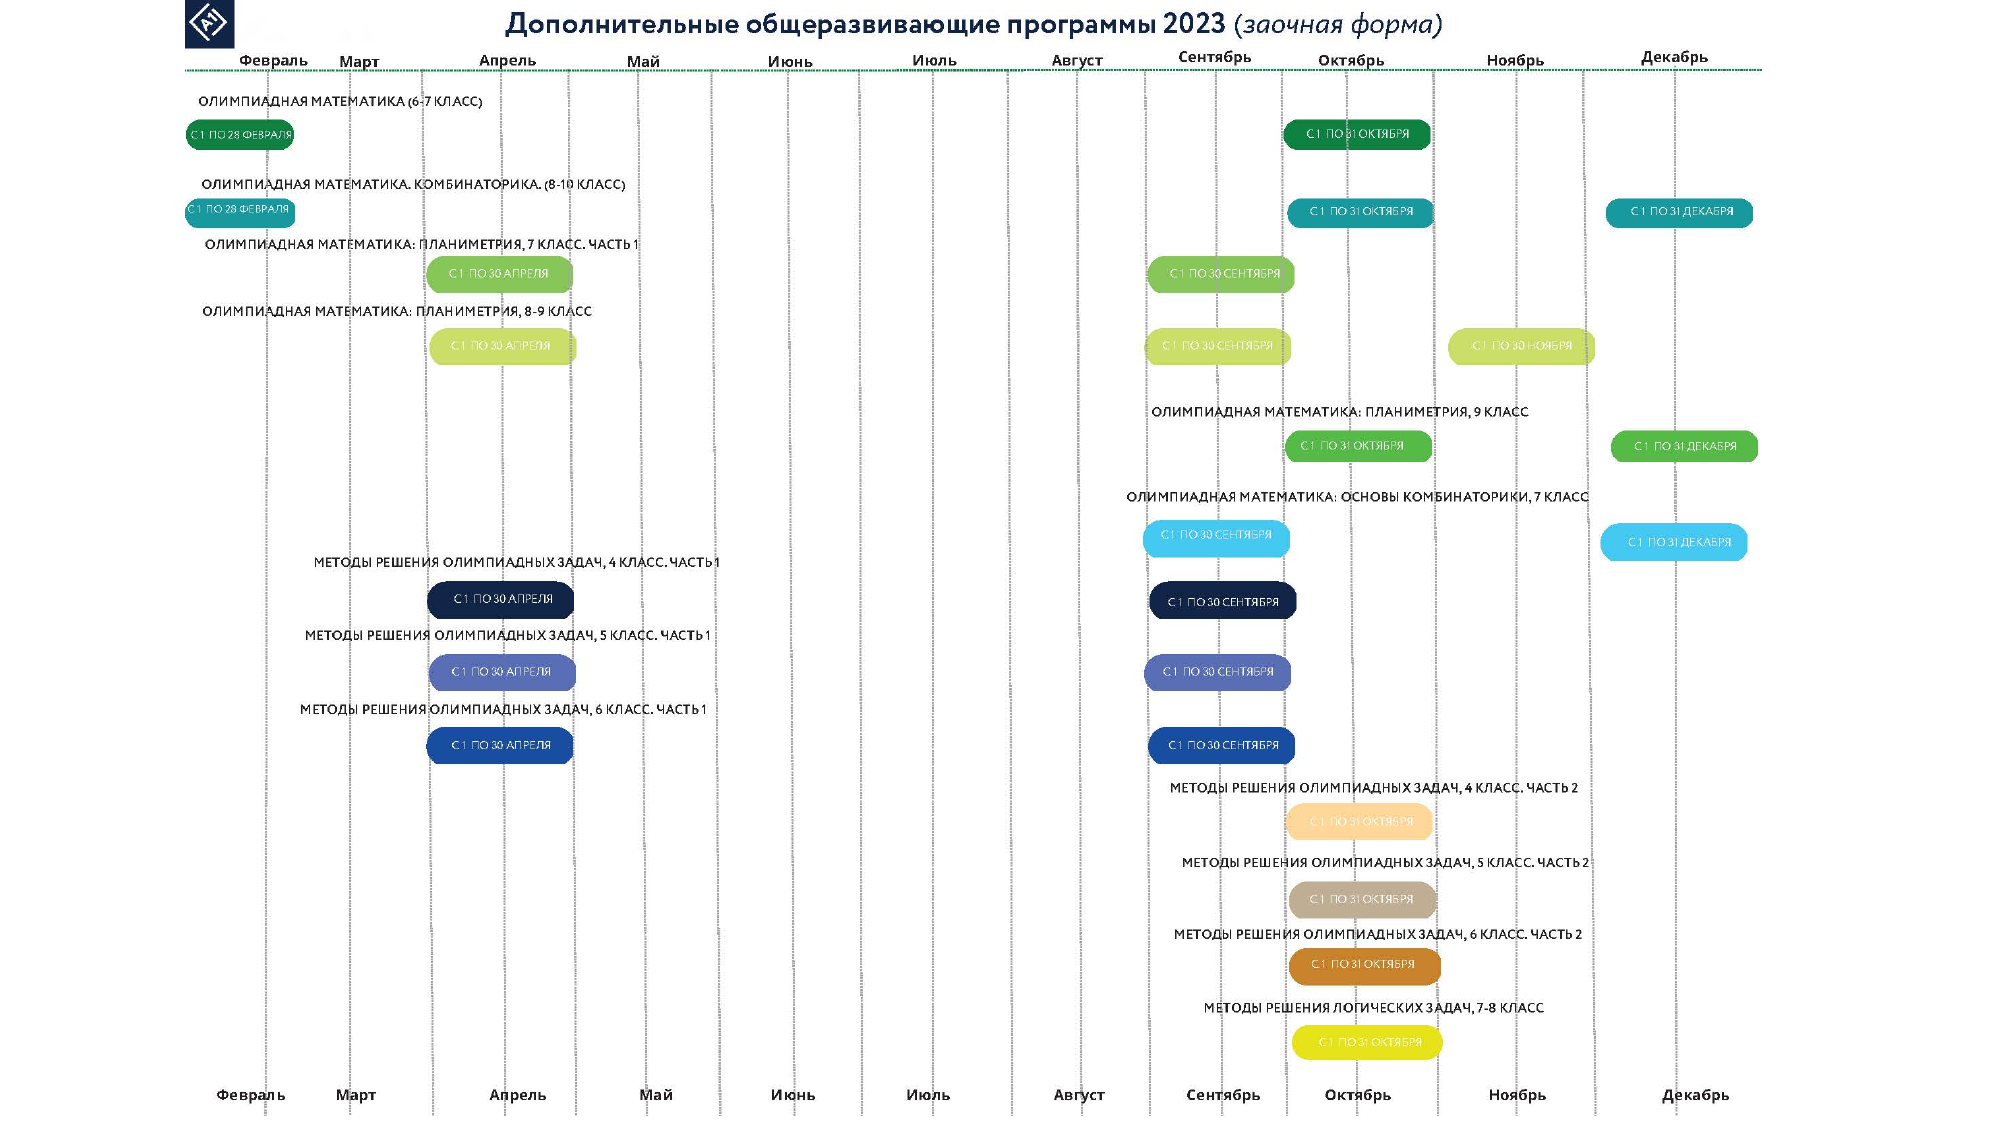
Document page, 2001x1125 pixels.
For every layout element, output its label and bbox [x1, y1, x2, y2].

list [185, 0, 1762, 1116]
